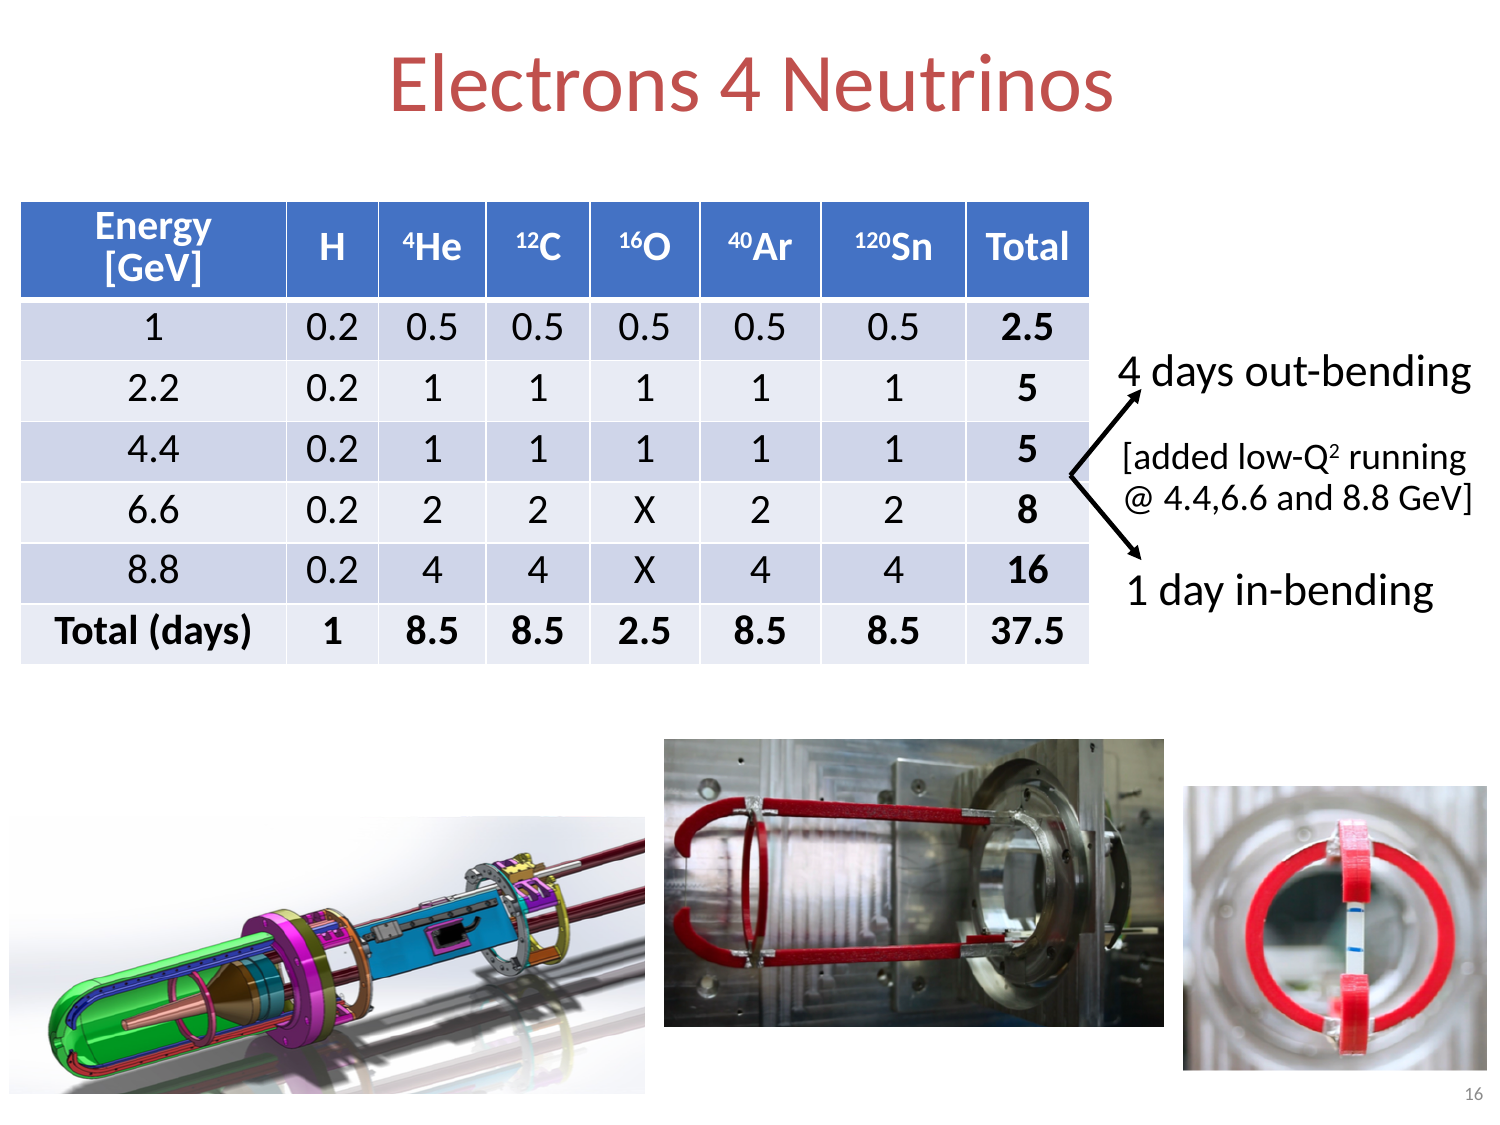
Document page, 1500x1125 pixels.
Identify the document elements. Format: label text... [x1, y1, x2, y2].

slide_number 16 [1160, 1063, 1499, 1124]
picture [9, 802, 645, 1094]
table_cell 1 [379, 422, 485, 481]
table_cell X [591, 544, 699, 603]
table_cell 8.8 [21, 544, 286, 603]
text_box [1070, 475, 1142, 561]
table_cell 1 [822, 361, 965, 421]
table_cell 2.5 [967, 303, 1089, 360]
text_box 4 days out-bending [1102, 333, 1487, 403]
table_header H [287, 202, 378, 297]
table_cell 4.4 [21, 422, 286, 481]
table_cell 2 [701, 483, 820, 542]
table_header 12C [487, 202, 589, 297]
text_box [1070, 388, 1142, 475]
table_cell 6.6 [21, 483, 286, 542]
text_box 1 day in-bending [1110, 551, 1449, 622]
table_cell 0.5 [701, 303, 820, 360]
table_header Energy [GeV] [21, 202, 286, 297]
table_cell 1 [21, 303, 286, 360]
table_header 40Ar [701, 202, 820, 297]
text_box [added low-Q2 running @ 4.4,6.6 and 8.8 GeV] [1142, 429, 1500, 526]
table_cell 0.5 [379, 303, 485, 360]
table_cell 8.5 [487, 605, 589, 664]
table_header 120Sn [822, 202, 965, 297]
table_cell 37.5 [967, 605, 1089, 664]
table_cell X [591, 483, 699, 542]
table_cell 0.5 [487, 303, 589, 360]
table_cell 1 [487, 422, 589, 481]
table_cell 2 [822, 483, 965, 542]
table_cell 2.5 [591, 605, 699, 664]
table_cell 0.2 [287, 361, 378, 421]
table_cell 4 [379, 544, 485, 603]
text_box Electrons 4 Neutrinos [2, 32, 1500, 163]
table_cell 4 [822, 544, 965, 603]
table_cell 2 [487, 483, 589, 542]
table_header 4He [379, 202, 485, 297]
table_cell 1 [591, 422, 699, 481]
table_cell 8.5 [822, 605, 965, 664]
table_cell Total (days) [21, 605, 286, 664]
picture [1182, 786, 1487, 1071]
table_cell 8 [967, 483, 1070, 542]
table_header Total [967, 202, 1089, 297]
table_cell 0.2 [287, 544, 378, 603]
table_cell 8.5 [379, 605, 485, 664]
table_cell 0.5 [822, 303, 965, 360]
table_cell 1 [701, 361, 820, 421]
table_cell 8.5 [701, 605, 820, 664]
table_cell 2.2 [21, 361, 286, 421]
table_cell 5 [967, 422, 1070, 481]
table_cell 1 [379, 361, 485, 421]
table_cell 0.2 [287, 303, 378, 360]
table_cell 5 [967, 361, 1089, 421]
table_cell 4 [487, 544, 589, 603]
table_cell 0.2 [287, 483, 378, 542]
table_cell 1 [701, 422, 820, 481]
table_cell 1 [287, 605, 378, 664]
table_cell 2 [379, 483, 485, 542]
picture [664, 739, 1164, 1027]
table_header 16O [591, 202, 699, 297]
table_cell 1 [487, 361, 589, 421]
table_cell 0.5 [591, 303, 699, 360]
table_cell 0.2 [287, 422, 378, 481]
table_cell 4 [701, 544, 820, 603]
table_cell 16 [967, 544, 1089, 603]
table_cell 1 [591, 361, 699, 421]
table_cell 1 [822, 422, 965, 481]
